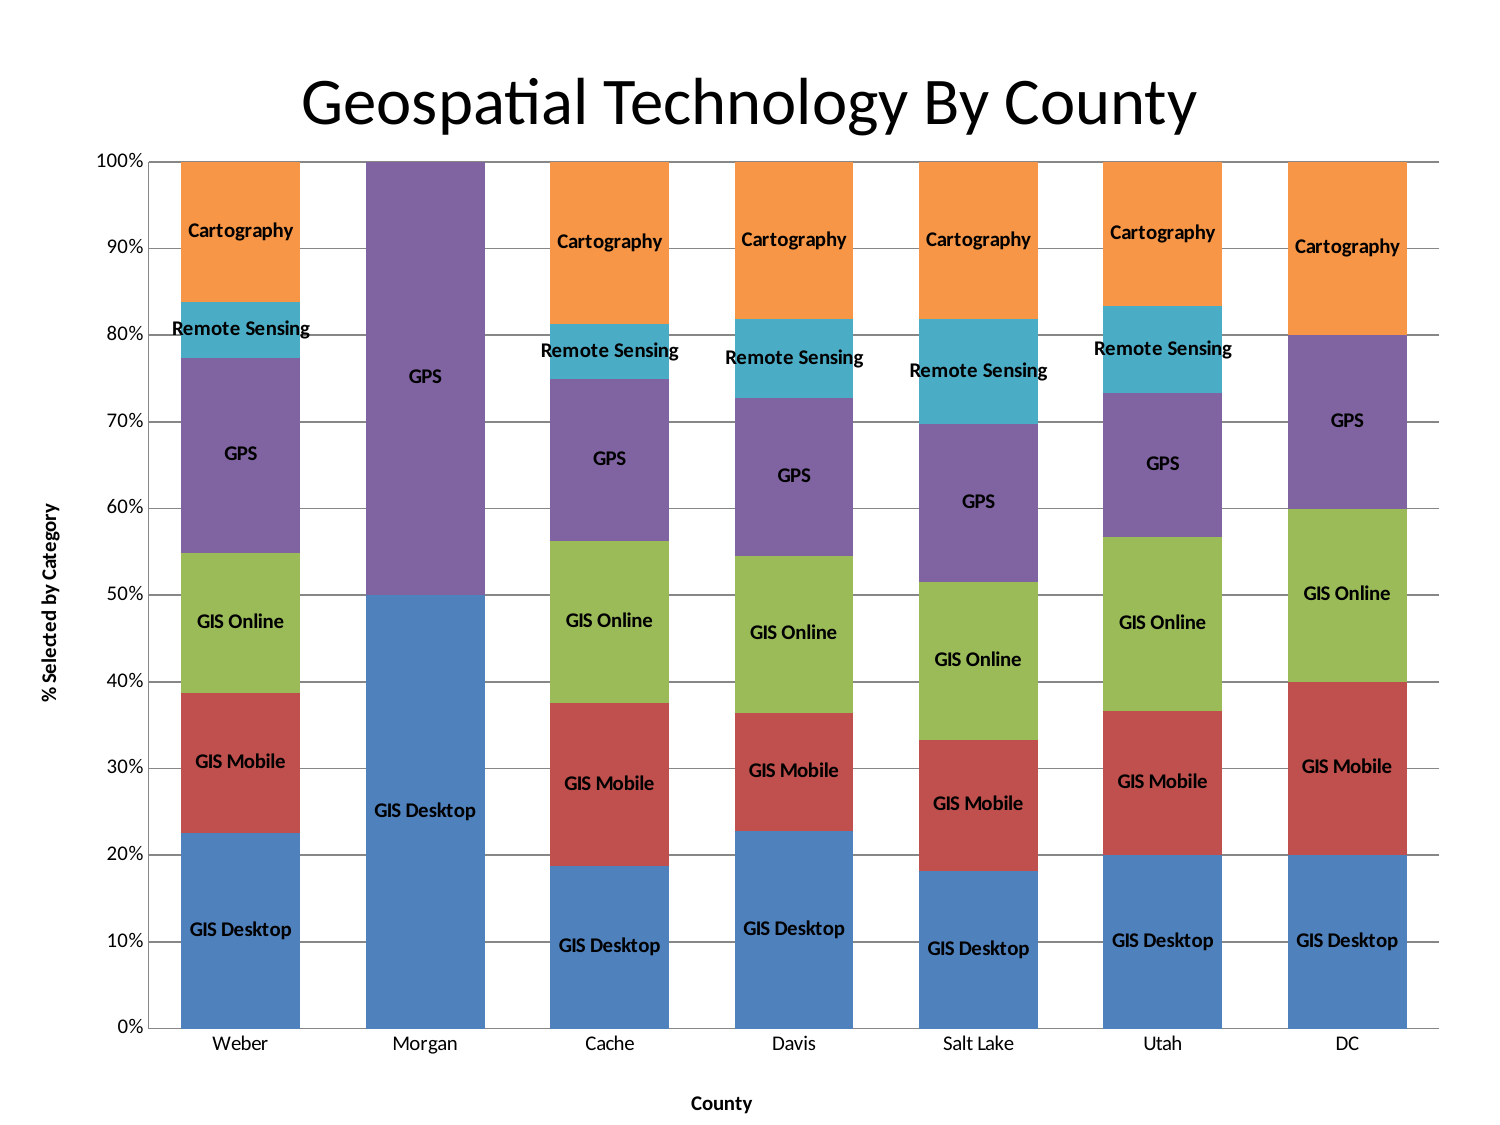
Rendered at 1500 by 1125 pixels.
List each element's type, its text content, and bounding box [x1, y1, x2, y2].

chart [24, 137, 1463, 1125]
title Geospatial Technology By County [75, 45, 1425, 135]
